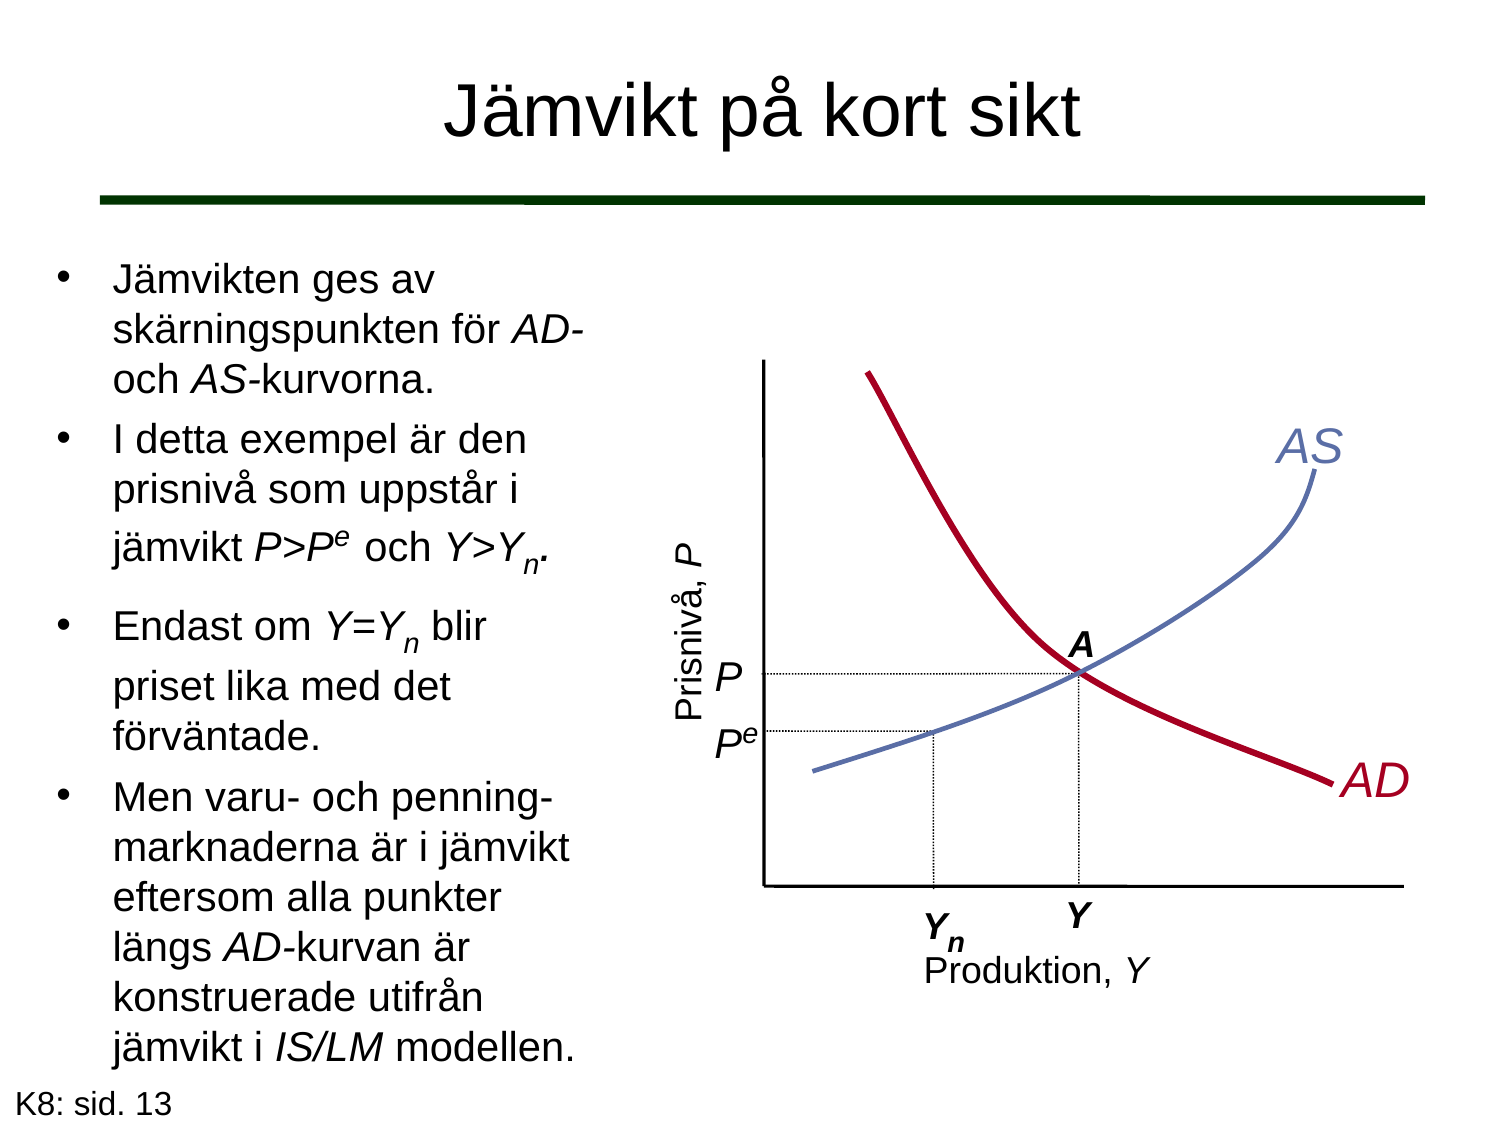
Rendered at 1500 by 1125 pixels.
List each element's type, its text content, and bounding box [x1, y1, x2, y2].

text_box Y [1050, 883, 1130, 945]
slide_number K8: sid. 13 [0, 1074, 312, 1125]
text_box Produktion, Y [909, 938, 1164, 1000]
title Jämvikt på kort sikt [99, 12, 1425, 200]
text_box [812, 405, 1360, 772]
list Jämvikten ges av skärningspunkten för AD- och AS-kurvorna. I detta exempel är den prisnivå som uppstår i jämvikt P>Pe och Y>Yn. Endast om Y=Yn blir priset lika med det förväntade. Men varu- och penning-marknaderna är i jämvikt eftersom alla punkter längs AD-kurvan är konstruerade utifrån jämvikt i IS/LM modellen. [41, 243, 612, 720]
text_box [866, 371, 1426, 816]
text_box Yn [907, 882, 980, 966]
text_box P [699, 641, 770, 708]
text_box Pe [699, 701, 774, 777]
text_box Prisnivå, P [656, 528, 717, 738]
